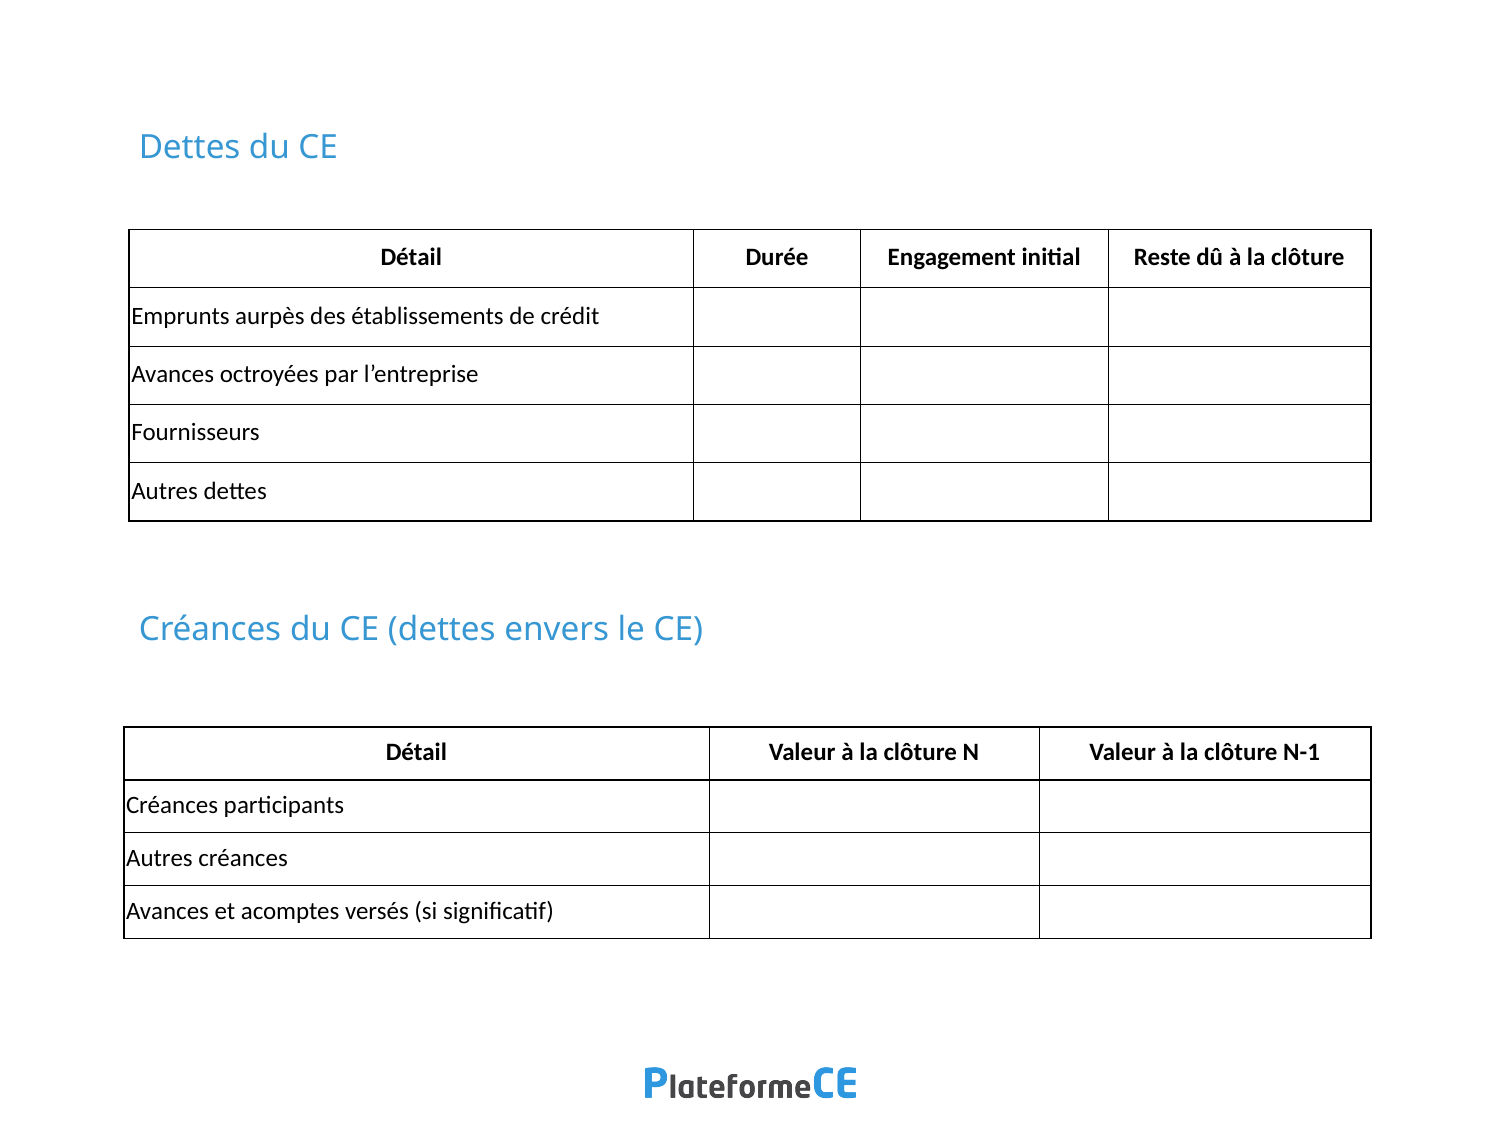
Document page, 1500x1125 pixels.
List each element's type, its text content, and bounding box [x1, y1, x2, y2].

table_cell [710, 781, 1039, 832]
table_cell [861, 288, 1108, 346]
table_cell Avances octroyées par l’entreprise [130, 347, 693, 404]
table_header Détail [130, 230, 693, 287]
table_header Valeur à la clôture N [710, 728, 1039, 779]
text_box Dettes du CE [124, 113, 1330, 174]
table_header Valeur à la clôture N-1 [1040, 728, 1370, 779]
table_cell [1109, 347, 1370, 404]
table_header Durée [694, 230, 860, 287]
table_cell [694, 405, 860, 462]
table_header Reste dû à la clôture [1109, 230, 1370, 287]
table_cell [694, 288, 860, 346]
table_header Détail [125, 728, 709, 779]
table_cell Autres dettes [130, 463, 693, 520]
table_cell Emprunts aurpès des établissements de crédit [130, 288, 693, 346]
table_cell [861, 463, 1108, 520]
table_cell [1040, 886, 1370, 938]
table_cell [710, 886, 1039, 938]
table_cell Autres créances [125, 833, 709, 885]
table_cell [710, 833, 1039, 885]
table_cell [1109, 463, 1370, 520]
table_cell [1040, 781, 1370, 832]
table_cell [861, 347, 1108, 404]
table_header Engagement initial [861, 230, 1108, 287]
text_box Créances du CE (dettes envers le CE) [124, 595, 792, 656]
table_cell [694, 347, 860, 404]
table_cell [1109, 405, 1370, 462]
table_cell [1109, 288, 1370, 346]
table_cell Avances et acomptes versés (si significatif) [125, 886, 709, 938]
table_cell [694, 463, 860, 520]
table_cell [861, 405, 1108, 462]
table_cell [1040, 833, 1370, 885]
table_cell Créances participants [125, 781, 709, 832]
picture [641, 1061, 858, 1107]
table_cell Fournisseurs [130, 405, 693, 462]
